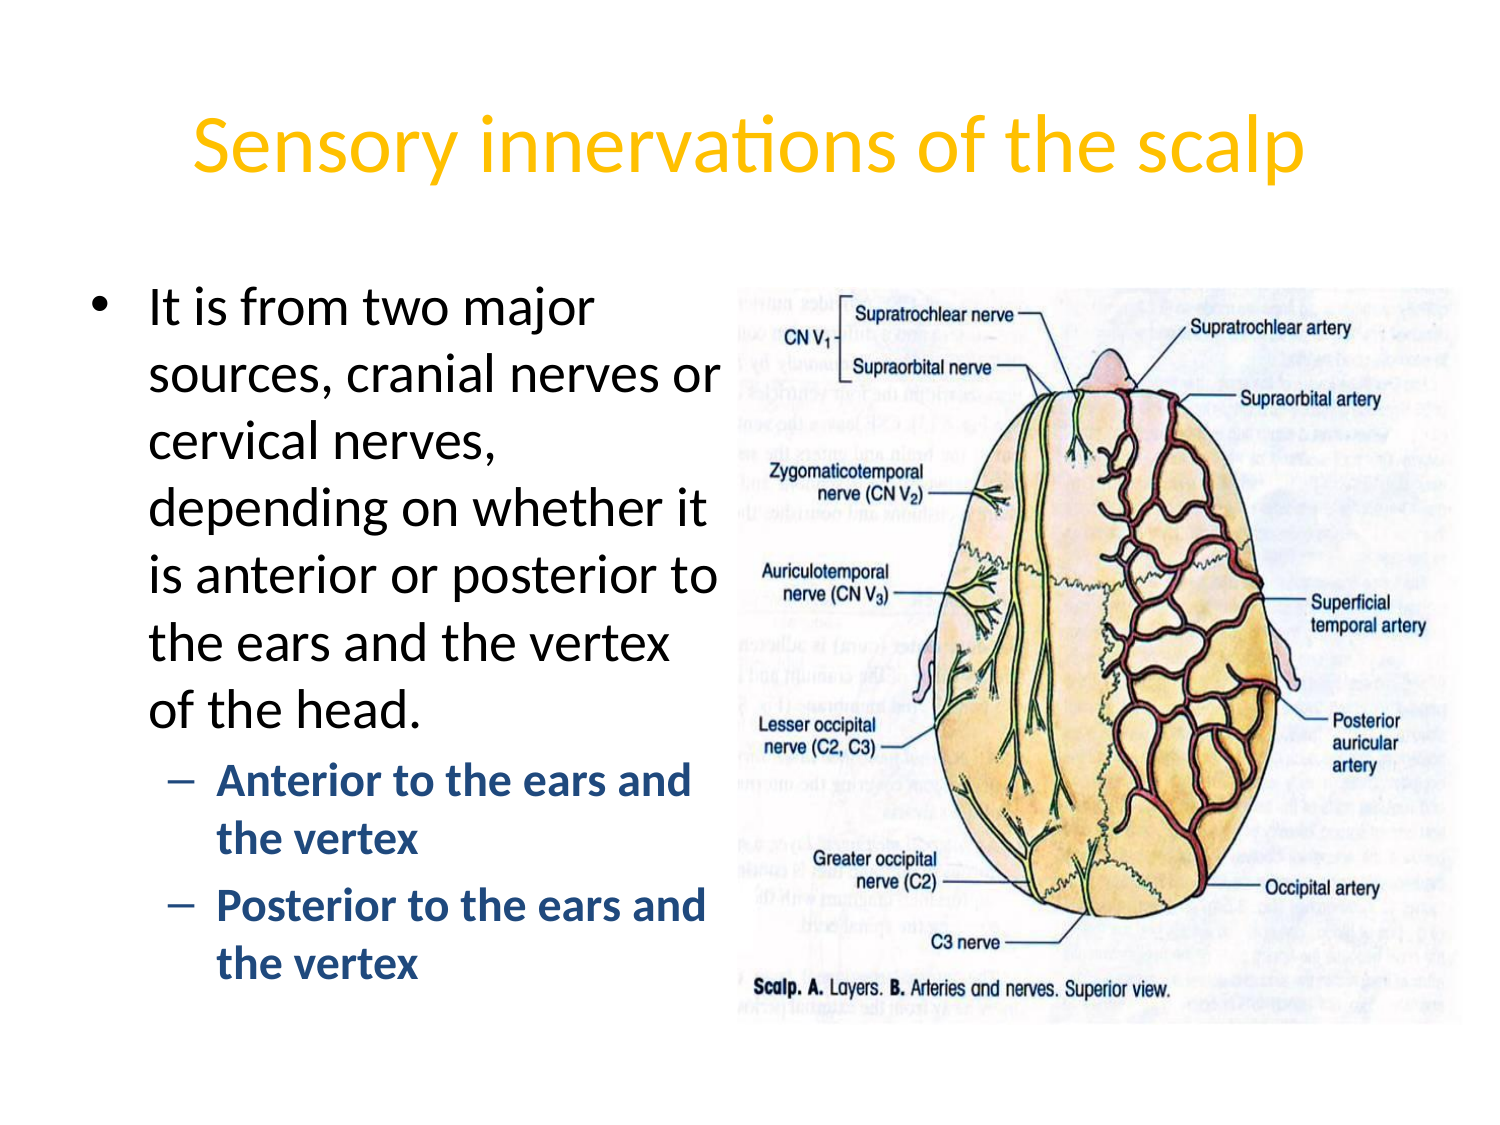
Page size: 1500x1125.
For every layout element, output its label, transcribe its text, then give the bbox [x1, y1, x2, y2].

title Sensory innervations of the scalp [75, 45, 1425, 233]
list It is from two major sources, cranial nerves or cervical nerves, depending on whether it is anterior or posterior to the ears and the vertex of the head. Anterior to the ears and the vertex Posterior to the ears and the vertex [75, 262, 738, 1005]
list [737, 287, 1463, 1026]
